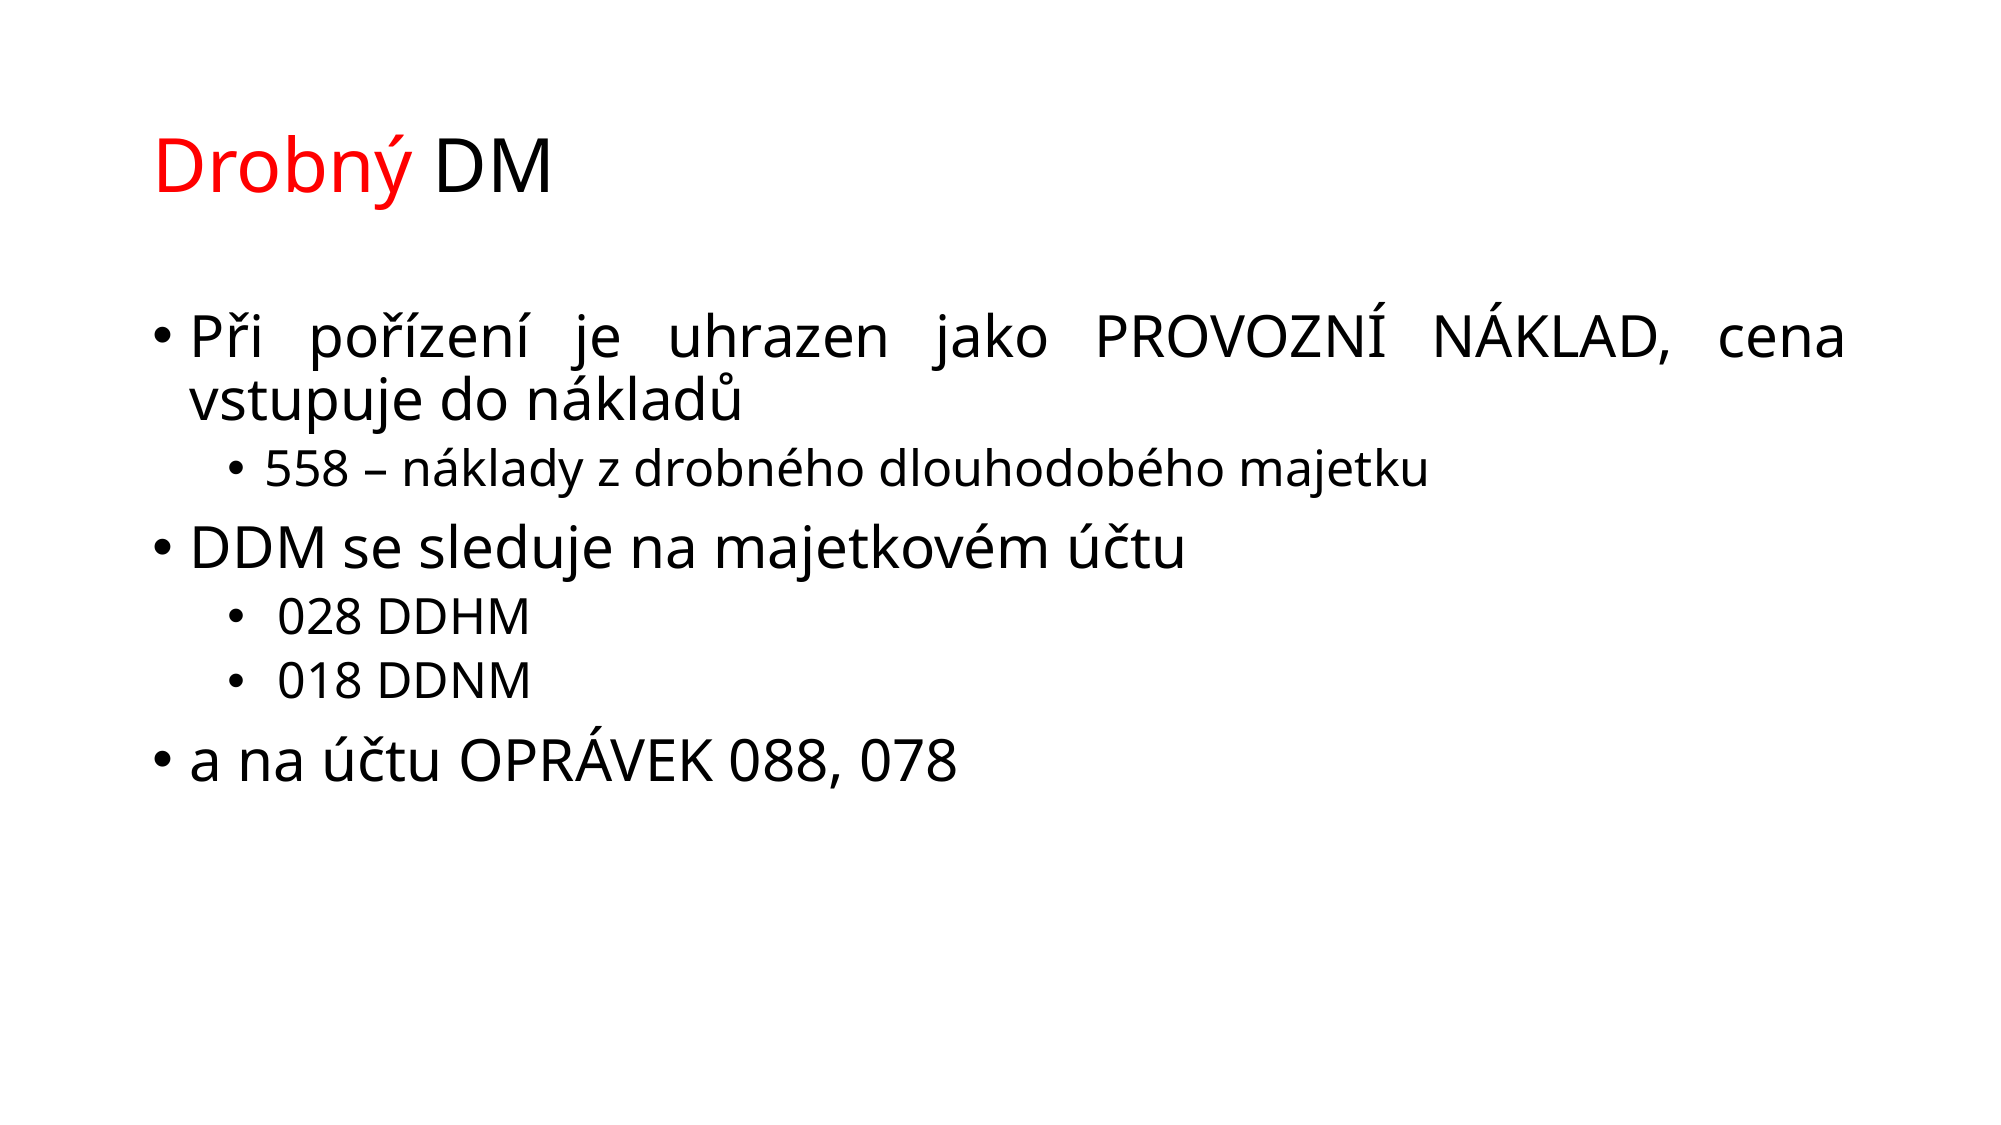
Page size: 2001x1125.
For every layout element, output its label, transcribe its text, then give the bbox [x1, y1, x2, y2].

list Při pořízení je uhrazen jako PROVOZNÍ NÁKLAD, cena vstupuje do nákladů 558 – náklady z drobného dlouhodobého majetku DDM se sleduje na majetkovém účtu 028 DDHM 018 DDNM a na účtu OPRÁVEK 088, 078 [137, 299, 1863, 1014]
title Drobný DM [137, 59, 1863, 278]
